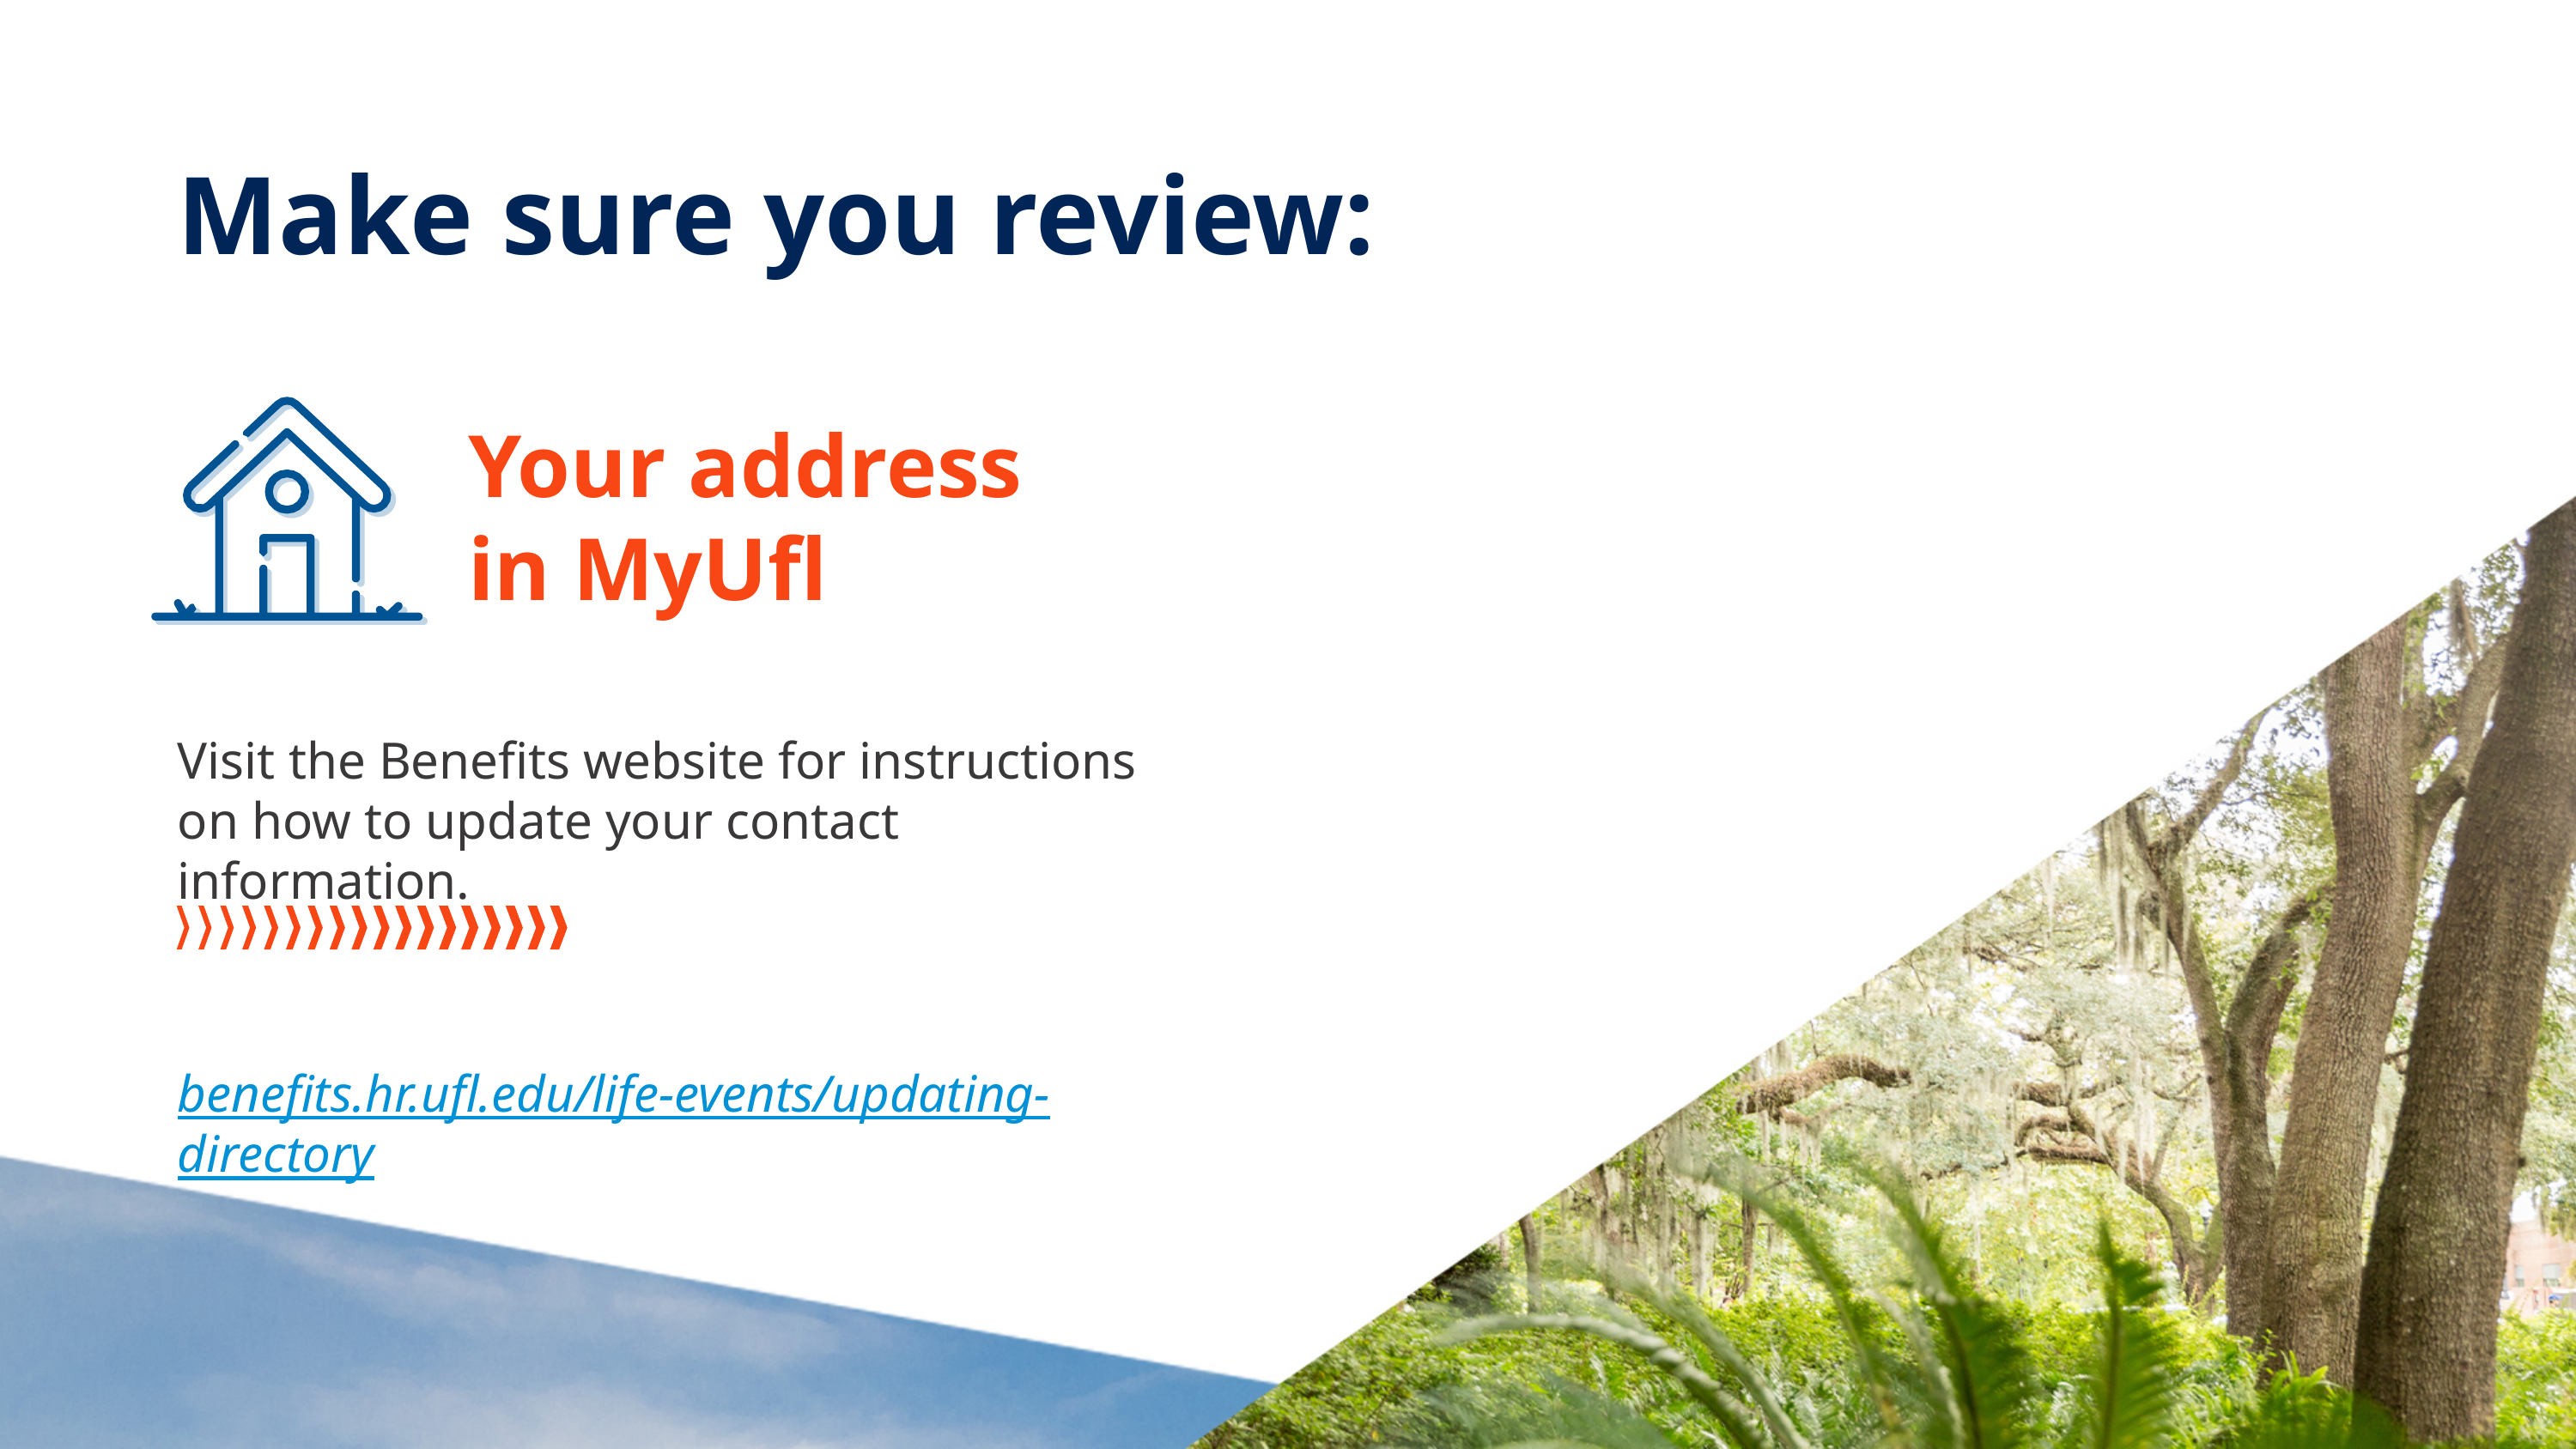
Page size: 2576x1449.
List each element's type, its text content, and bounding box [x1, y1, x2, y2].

text_box [241, 906, 257, 950]
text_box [150, 396, 428, 626]
text_box [461, 906, 479, 950]
text_box Your address in MyUfl [466, 409, 1042, 618]
text_box [439, 906, 457, 950]
text_box [198, 906, 212, 950]
text_box Visit the Benefits website for instructions on how to update your contact information. benefits.hr.ufl.edu/life-events/updating-directory [175, 727, 1288, 1183]
text_box [416, 906, 434, 950]
text_box [395, 906, 412, 950]
text_box [351, 906, 368, 950]
text_box [550, 906, 568, 950]
picture [0, 0, 2576, 1449]
text_box [285, 906, 301, 950]
text_box [307, 906, 323, 950]
text_box [505, 906, 523, 950]
text_box [220, 906, 234, 950]
text_box [373, 906, 390, 950]
text_box [176, 906, 190, 950]
text_box [264, 906, 279, 950]
text_box [483, 906, 501, 950]
text_box [527, 906, 545, 950]
text_box [329, 906, 345, 950]
title Make sure you review: [172, 111, 1400, 390]
